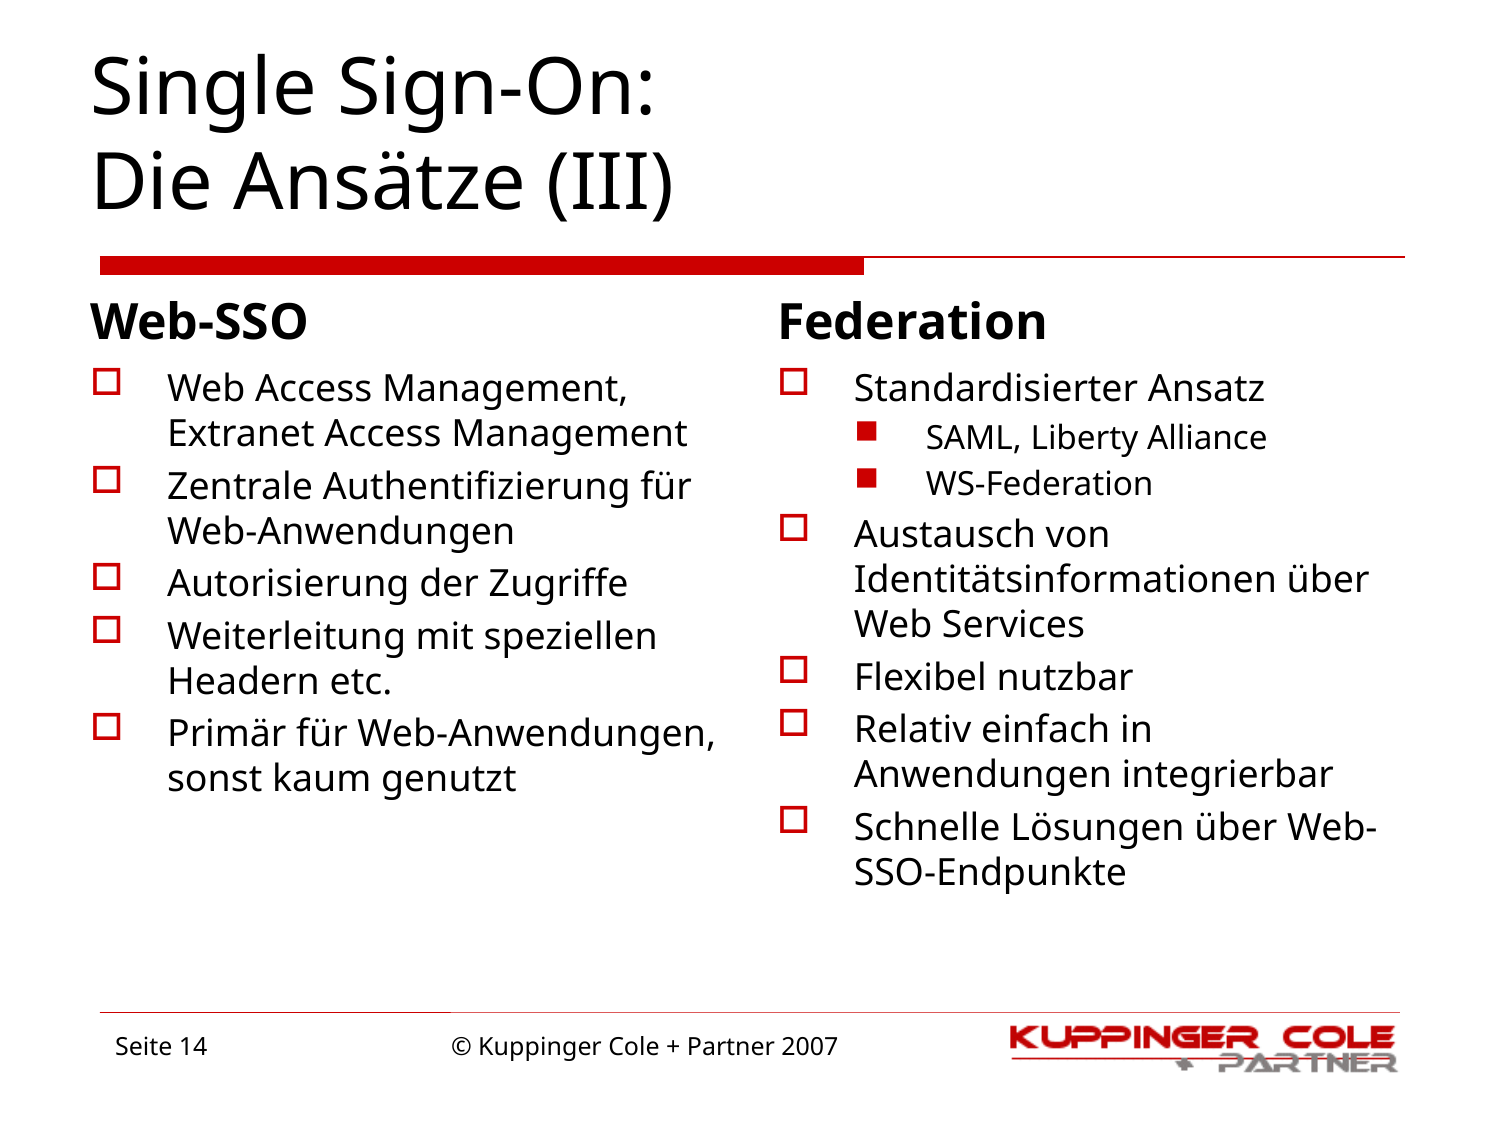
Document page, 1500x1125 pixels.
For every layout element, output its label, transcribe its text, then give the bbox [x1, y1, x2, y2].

title Single Sign-On: Die Ansätze (III) [75, 45, 1425, 233]
slide_number Seite 14 [100, 1022, 426, 1102]
list Standardisierter Ansatz SAML, Liberty Alliance WS-Federation Austausch von Identitätsinformationen über Web Services Flexibel nutzbar Relativ einfach in Anwendungen integrierbar Schnelle Lösungen über Web-SSO-Endpunkte [761, 356, 1425, 1005]
list Web-SSO [75, 251, 738, 356]
list Web Access Management, Extranet Access Management Zentrale Authentifizierung für Web-Anwendungen Autorisierung der Zugriffe Weiterleitung mit speziellen Headern etc. Primär für Web-Anwendungen, sonst kaum genutzt [75, 356, 738, 1005]
picture [1009, 1023, 1401, 1074]
footer © Kuppinger Cole + Partner 2007 [426, 1022, 883, 1102]
list Federation [761, 251, 1425, 356]
